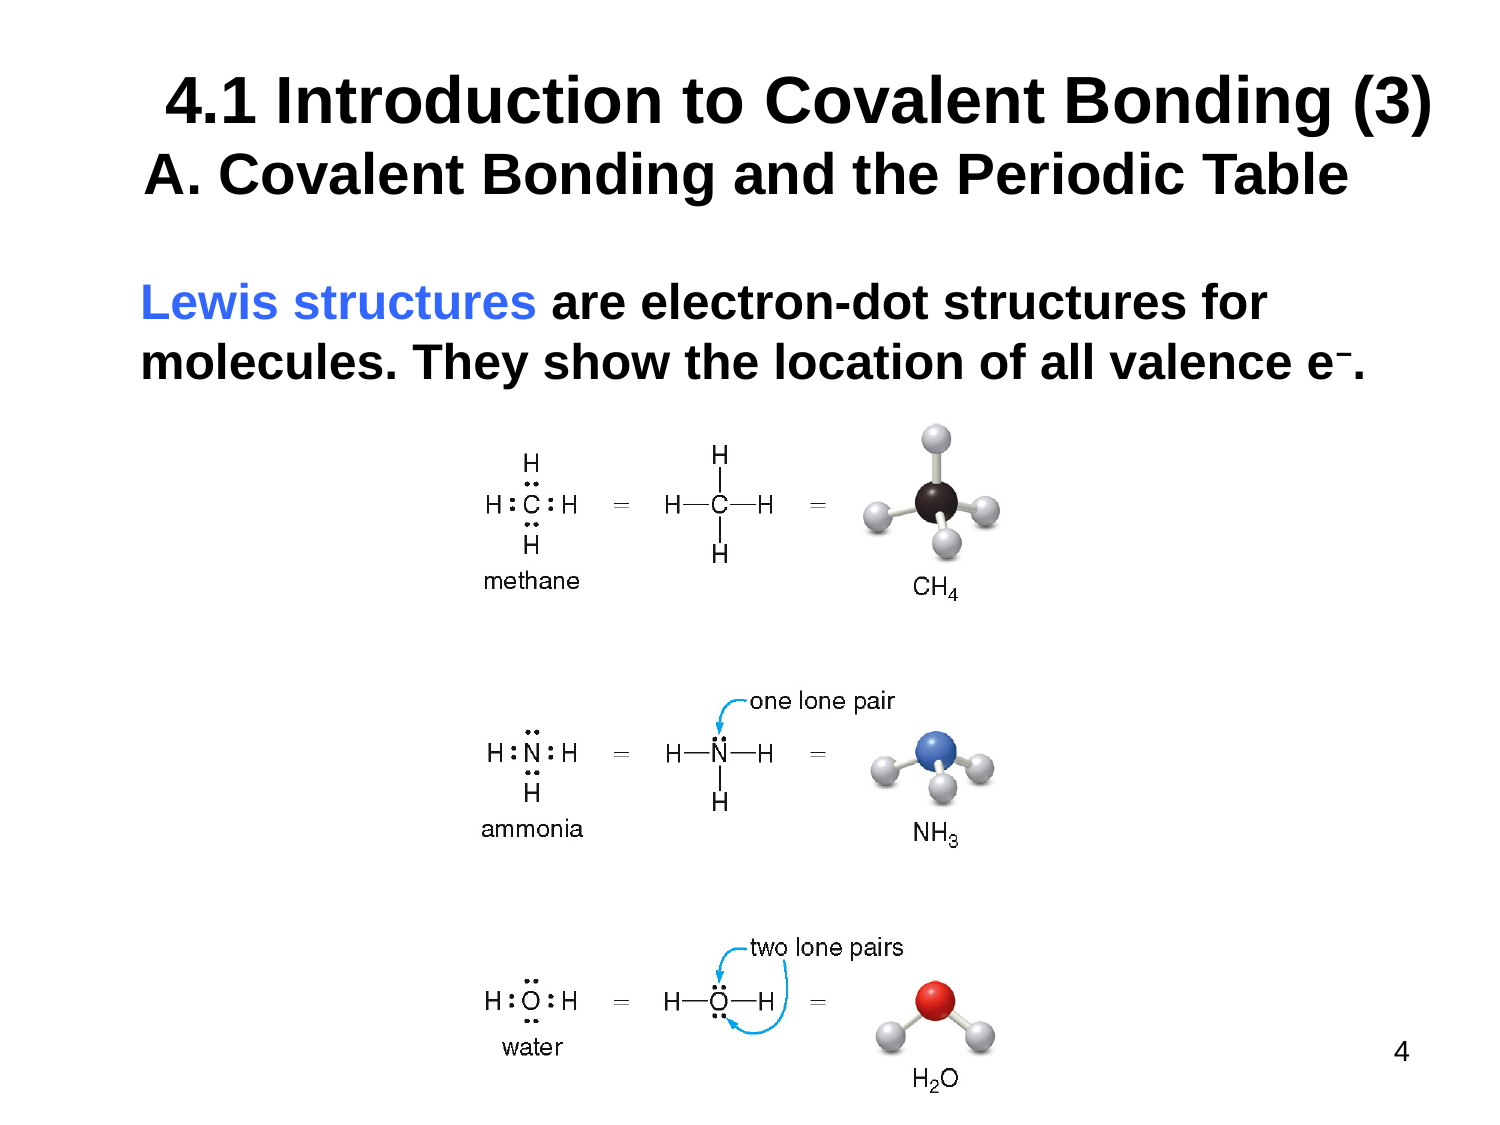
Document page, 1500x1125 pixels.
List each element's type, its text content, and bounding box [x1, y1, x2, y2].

list Covalent Bonding and the Periodic Table [128, 128, 1426, 212]
title 4.1 Introduction to Covalent Bonding (3) [134, 53, 1466, 141]
picture [470, 415, 1011, 1118]
list Lewis structures are electron-dot structures for molecules. They show the location of all valence e−. [125, 261, 1422, 398]
